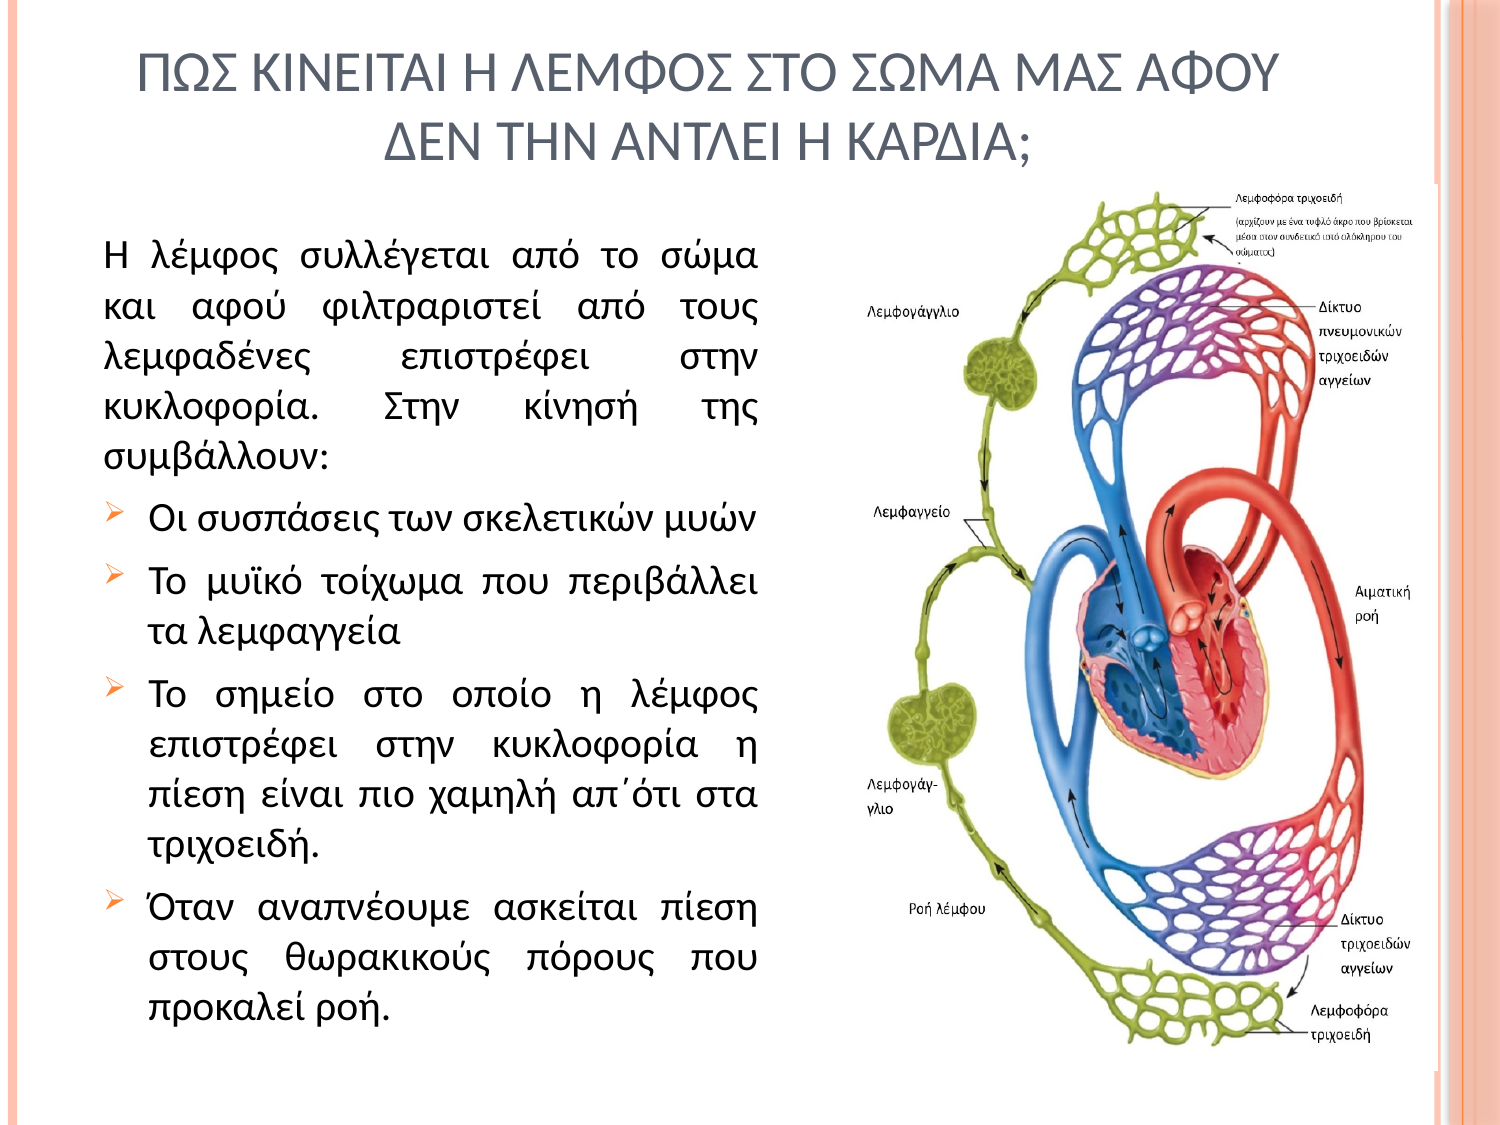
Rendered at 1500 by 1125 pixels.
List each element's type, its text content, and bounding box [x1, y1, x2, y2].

list Η λέμφος συλλέγεται από το σώμα και αφού φιλτραριστεί από τους λεμφαδένες επιστρέφει στην κυκλοφορία. Στην κίνησή της συμβάλλουν: Οι συσπάσεις των σκελετικών μυών Το μυϊκό τοίχωμα που περιβάλλει τα λεμφαγγεία Το σημείο στο οποίο η λέμφος επιστρέφει στην κυκλοφορία η πίεση είναι πιο χαμηλή απ΄ότι στα τριχοειδή. Όταν αναπνέουμε ασκείται πίεση στους θωρακικούς πόρους που προκαλεί ροή. [88, 219, 774, 1059]
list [855, 183, 1439, 1072]
title Πωσ κινειται η λεμφοσ στο σωμα μασ αφου δεν την αντλει η καρδια; [76, 30, 1341, 180]
